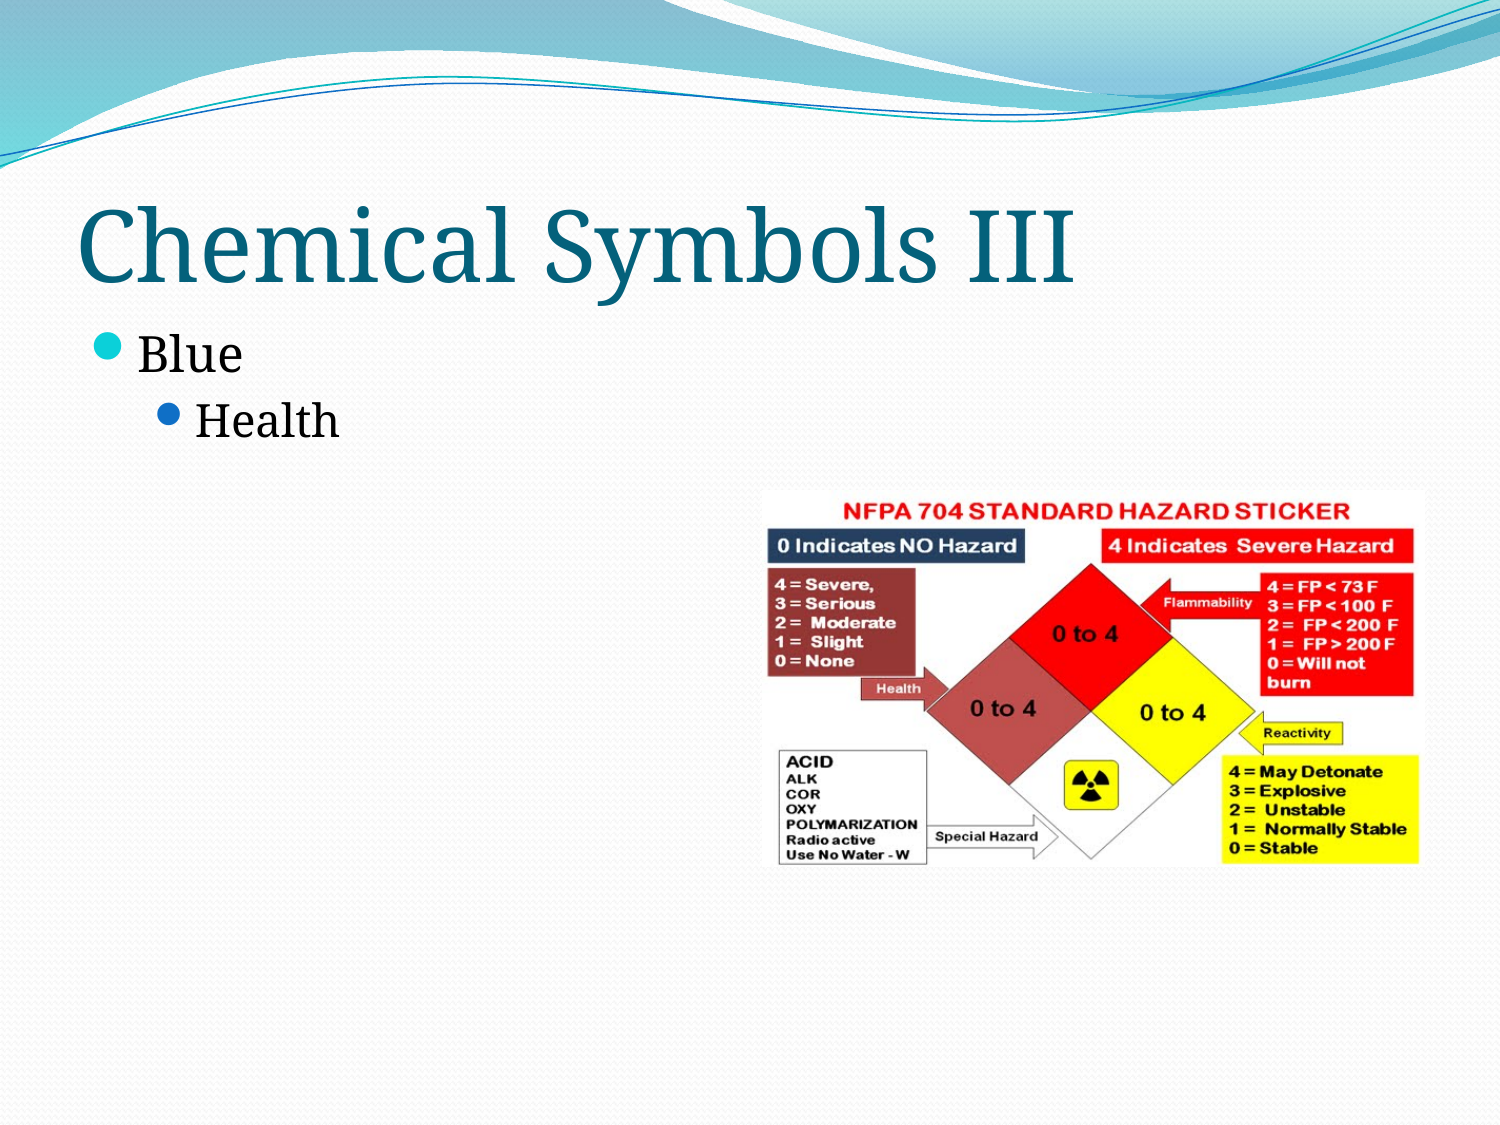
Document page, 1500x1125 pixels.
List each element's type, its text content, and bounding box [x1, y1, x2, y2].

list Blue Health [75, 314, 738, 1043]
title Chemical Symbols III [75, 115, 1425, 303]
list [762, 490, 1426, 867]
